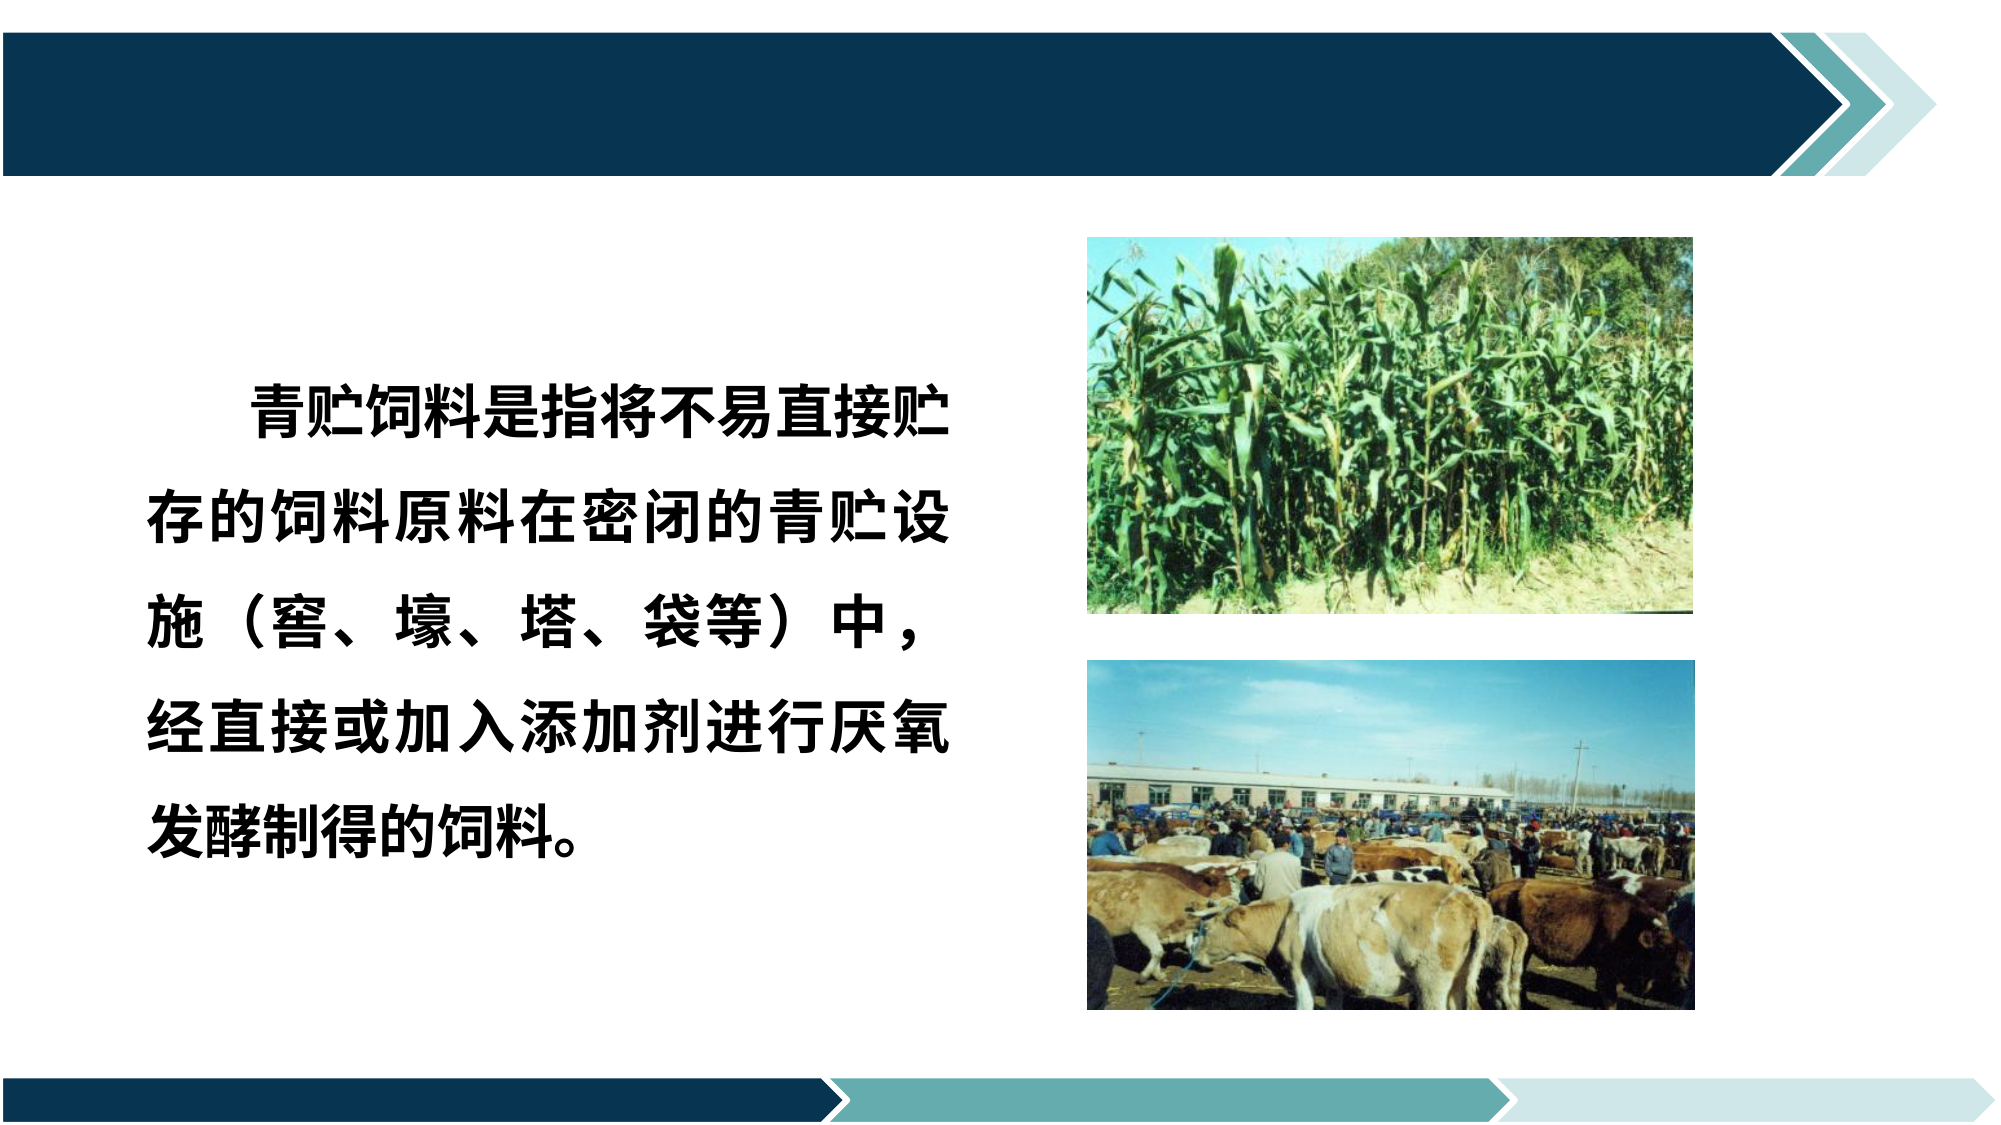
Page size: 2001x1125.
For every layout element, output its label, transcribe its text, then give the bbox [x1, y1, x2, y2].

picture [1087, 660, 1695, 1010]
text_box 青贮饲料是指将不易直接贮存的饲料原料在密闭的青贮设施（窖、壕、塔、袋等）中，经直接或加入添加剂进行厌氧发酵制得的饲料。 [131, 332, 966, 873]
picture [1087, 237, 1693, 615]
